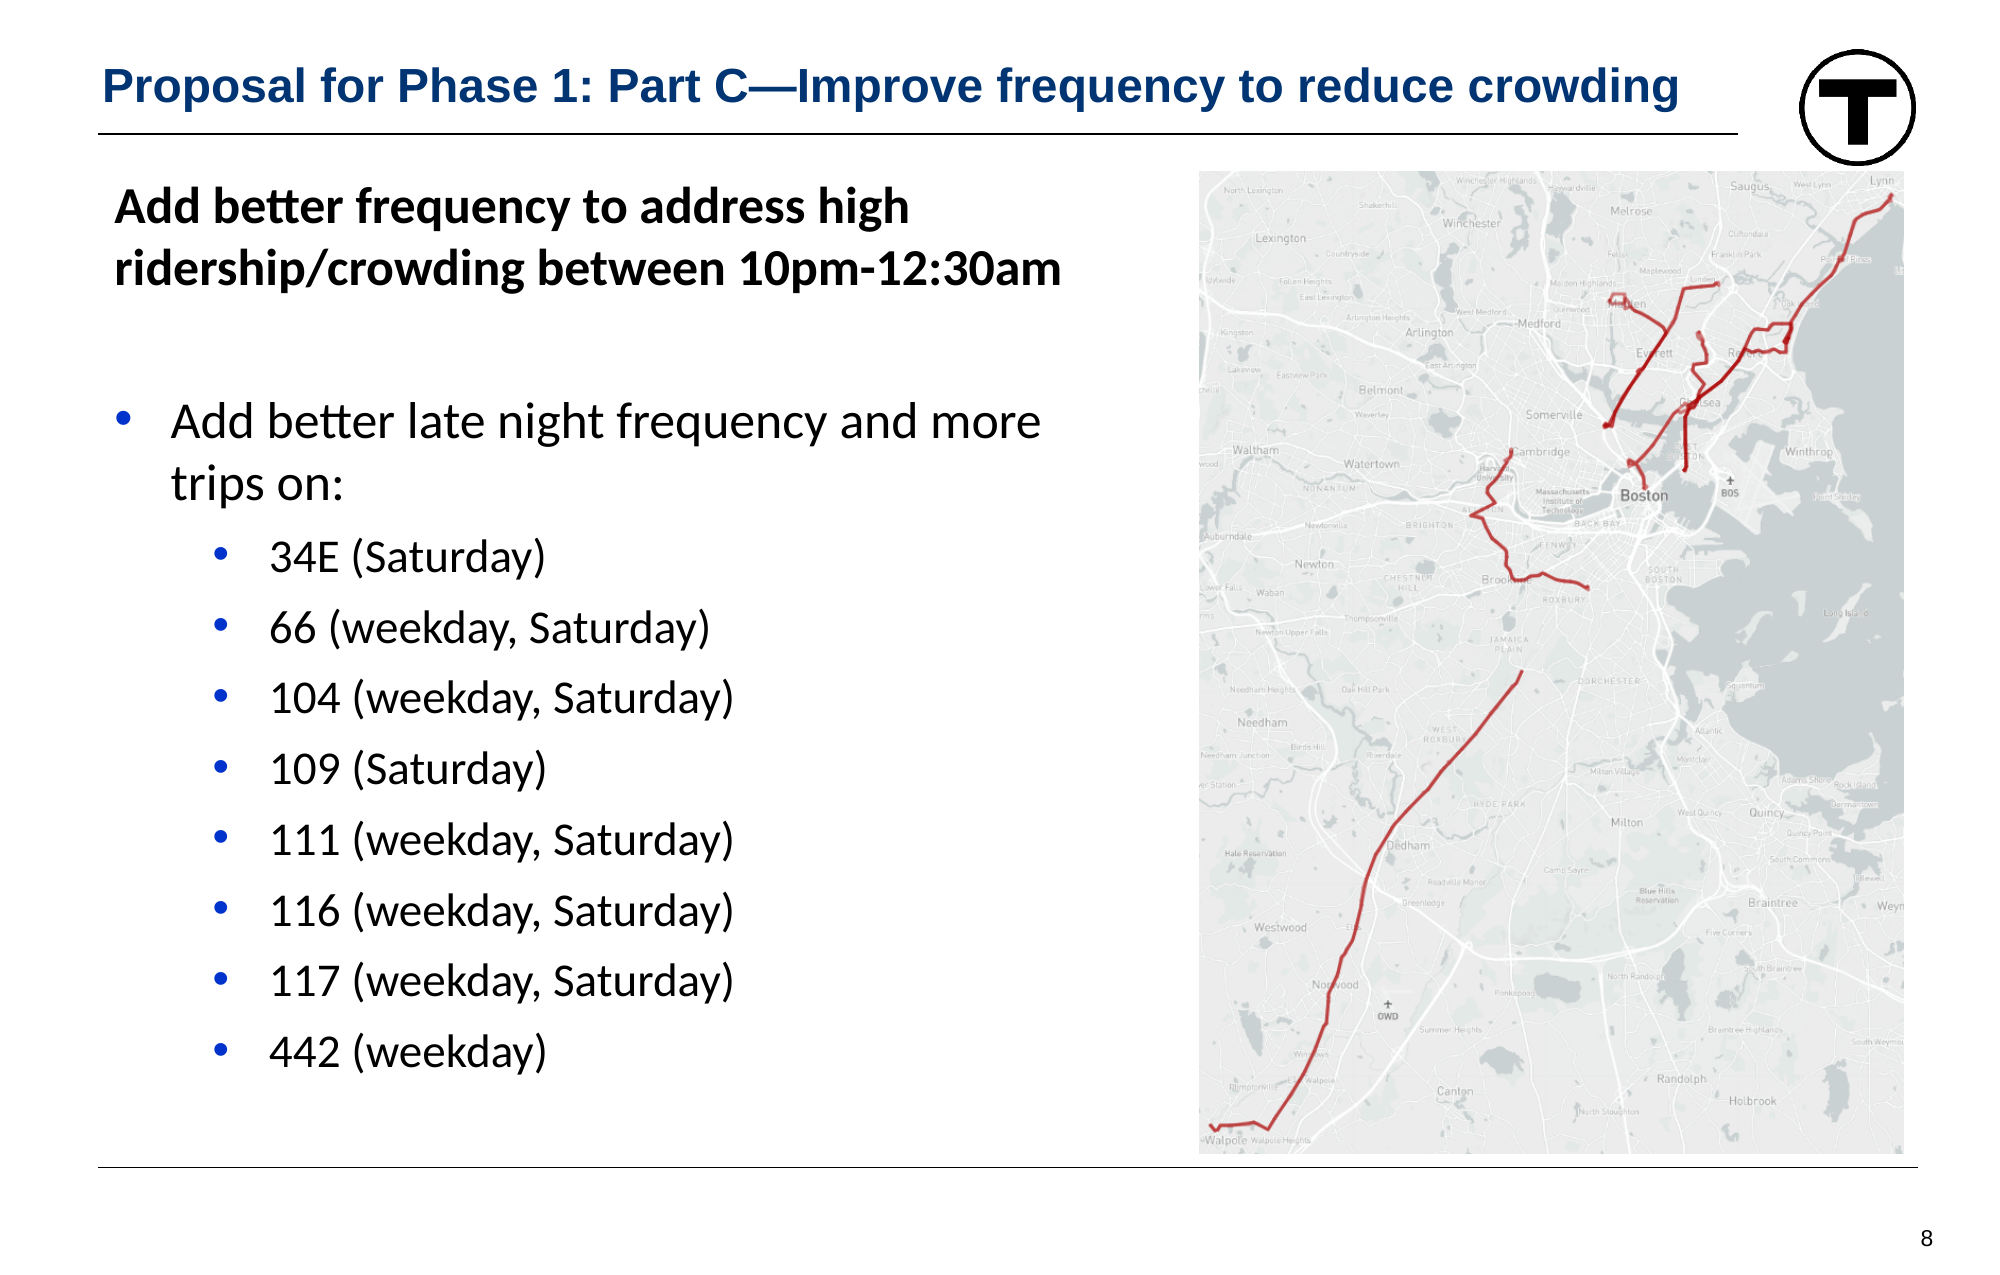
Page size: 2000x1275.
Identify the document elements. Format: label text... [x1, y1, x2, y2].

picture [1799, 49, 1916, 150]
title Proposal for Phase 1: Part C—Improve frequency to reduce crowding [87, 53, 1775, 125]
text_box Add better frequency to address high ridership/crowding between 10pm-12:30am Add better late night frequency and more trips on: 34E (Saturday) 66 (weekday, Saturday) 104 (weekday, Saturday) 109 (Saturday) 111 (weekday, Saturday) 116 (weekday, Saturday) 117 (weekday, Saturday) 442 (weekday) [99, 164, 1088, 1138]
list [99, 150, 1938, 1163]
picture [1199, 171, 1904, 1155]
